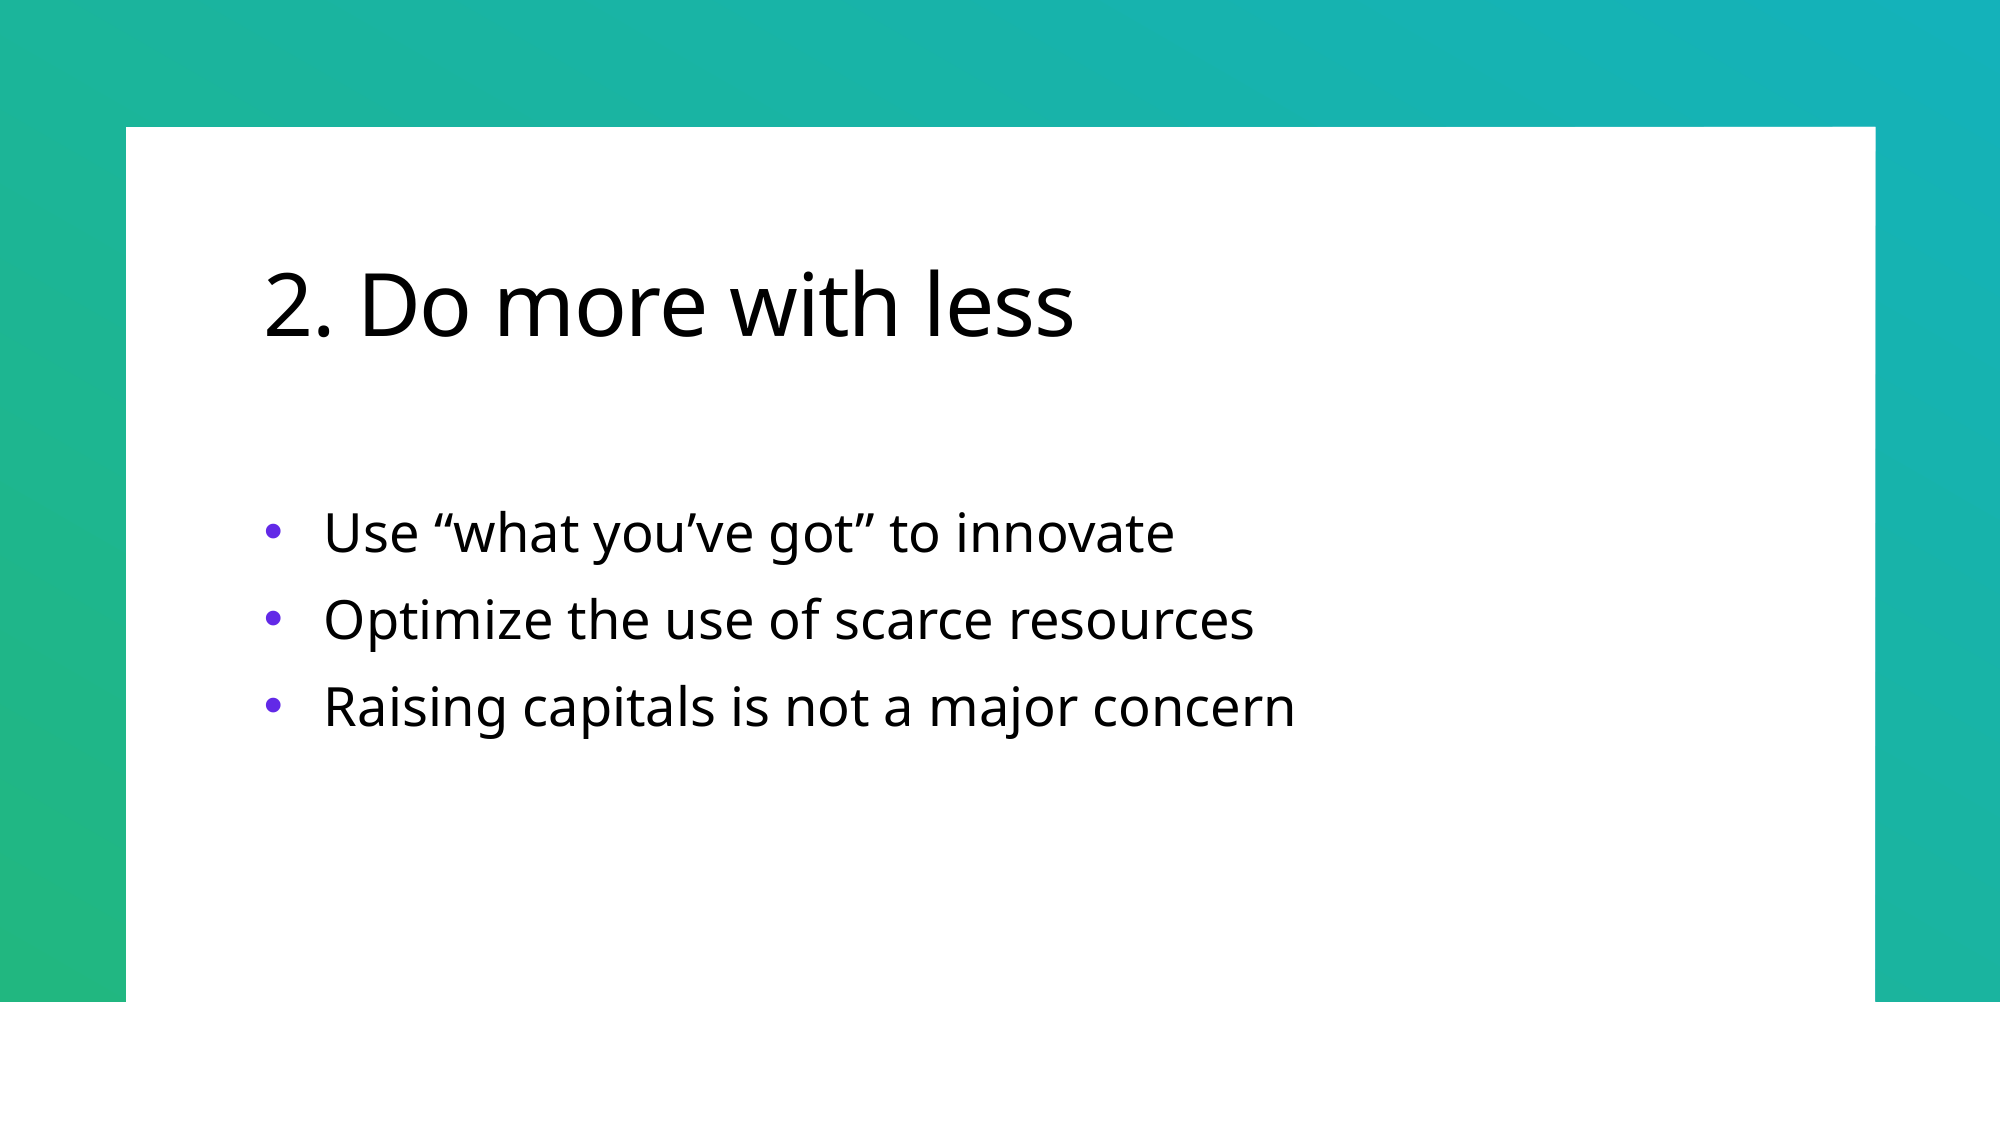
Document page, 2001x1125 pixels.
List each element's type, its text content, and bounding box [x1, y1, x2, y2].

title 2. Do more with less [248, 248, 1749, 470]
list Use “what you’ve got” to innovate Optimize the use of scarce resources Raising capitals is not a major concern [248, 487, 1749, 1001]
